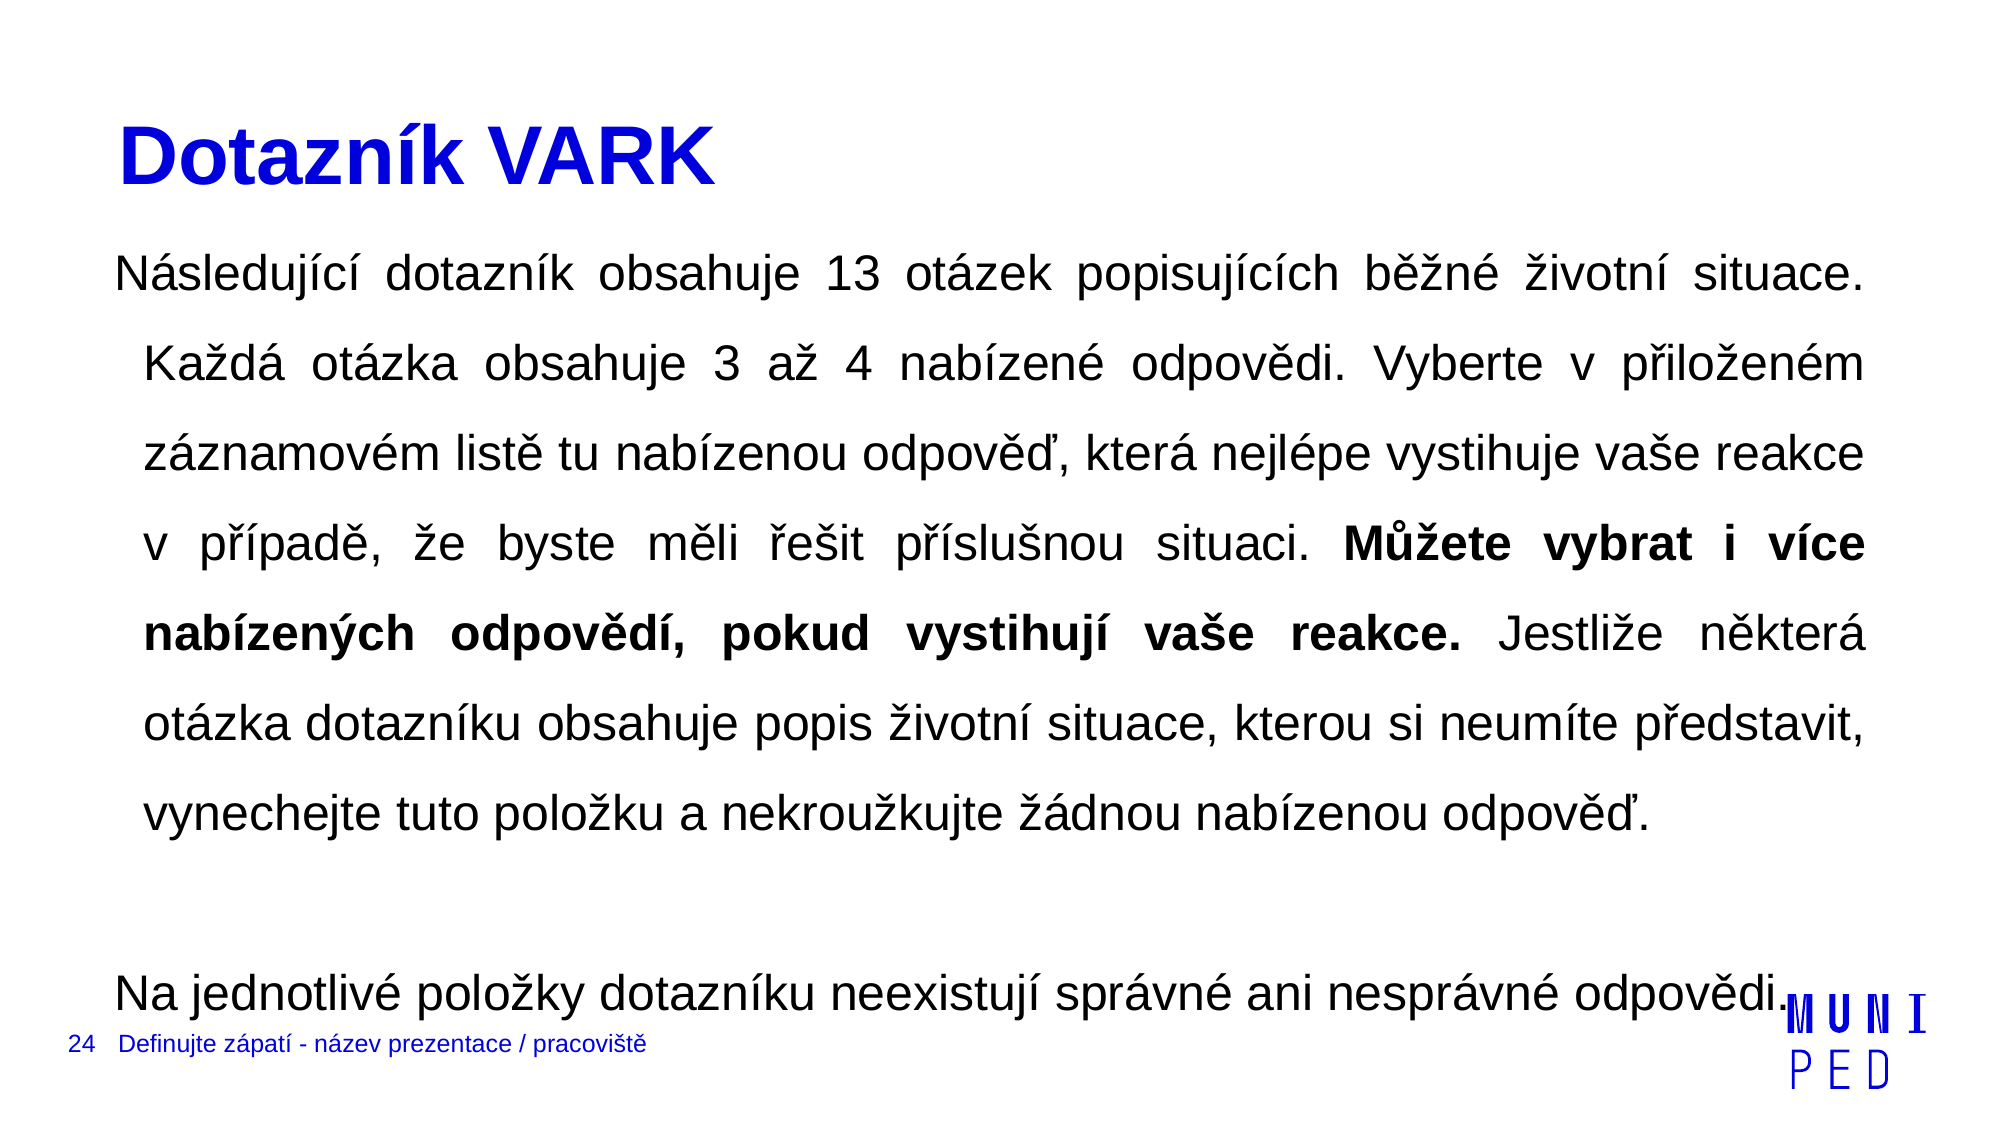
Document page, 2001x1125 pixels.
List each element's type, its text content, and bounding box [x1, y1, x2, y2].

title Dotazník VARK [118, 118, 1883, 193]
list Následující dotazník obsahuje 13 otázek popisujících běžné životní situace. Každá otázka obsahuje 3 až 4 nabízené odpovědi. Vyberte v přiloženém záznamovém listě tu nabízenou odpověď, která nejlépe vystihuje vaše reakce v případě, že byste měli řešit příslušnou situaci. Můžete vybrat i více nabízených odpovědí, pokud vystihují vaše reakce. Jestliže některá otázka dotazníku obsahuje popis životní situace, kterou si neumíte představit, vynechejte tuto položku a nekroužkujte žádnou nabízenou odpověď. Na jednotlivé položky dotazníku neexistují správné ani nesprávné odpovědi. [102, 210, 1867, 890]
slide_number 24 [67, 1021, 110, 1063]
footer Definujte zápatí - název prezentace / pracoviště [118, 1021, 1418, 1063]
